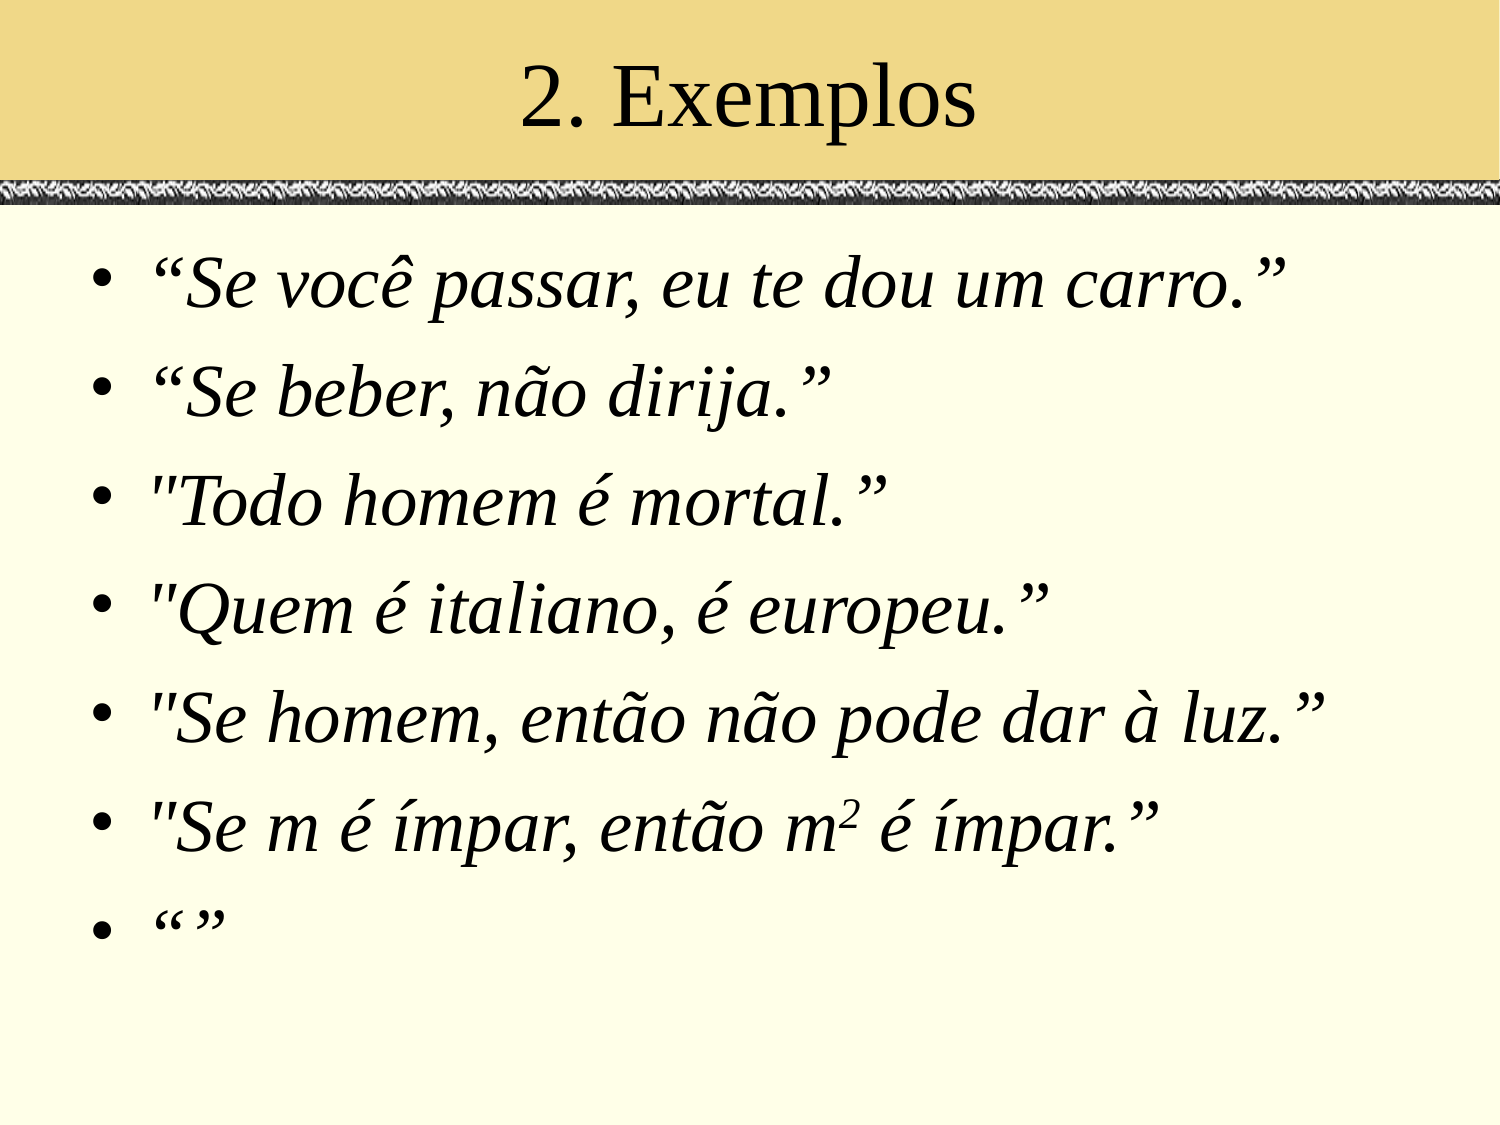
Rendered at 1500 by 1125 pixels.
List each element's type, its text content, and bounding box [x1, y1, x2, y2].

picture [0, 180, 1500, 205]
title 2. Exemplos [0, 0, 1500, 180]
